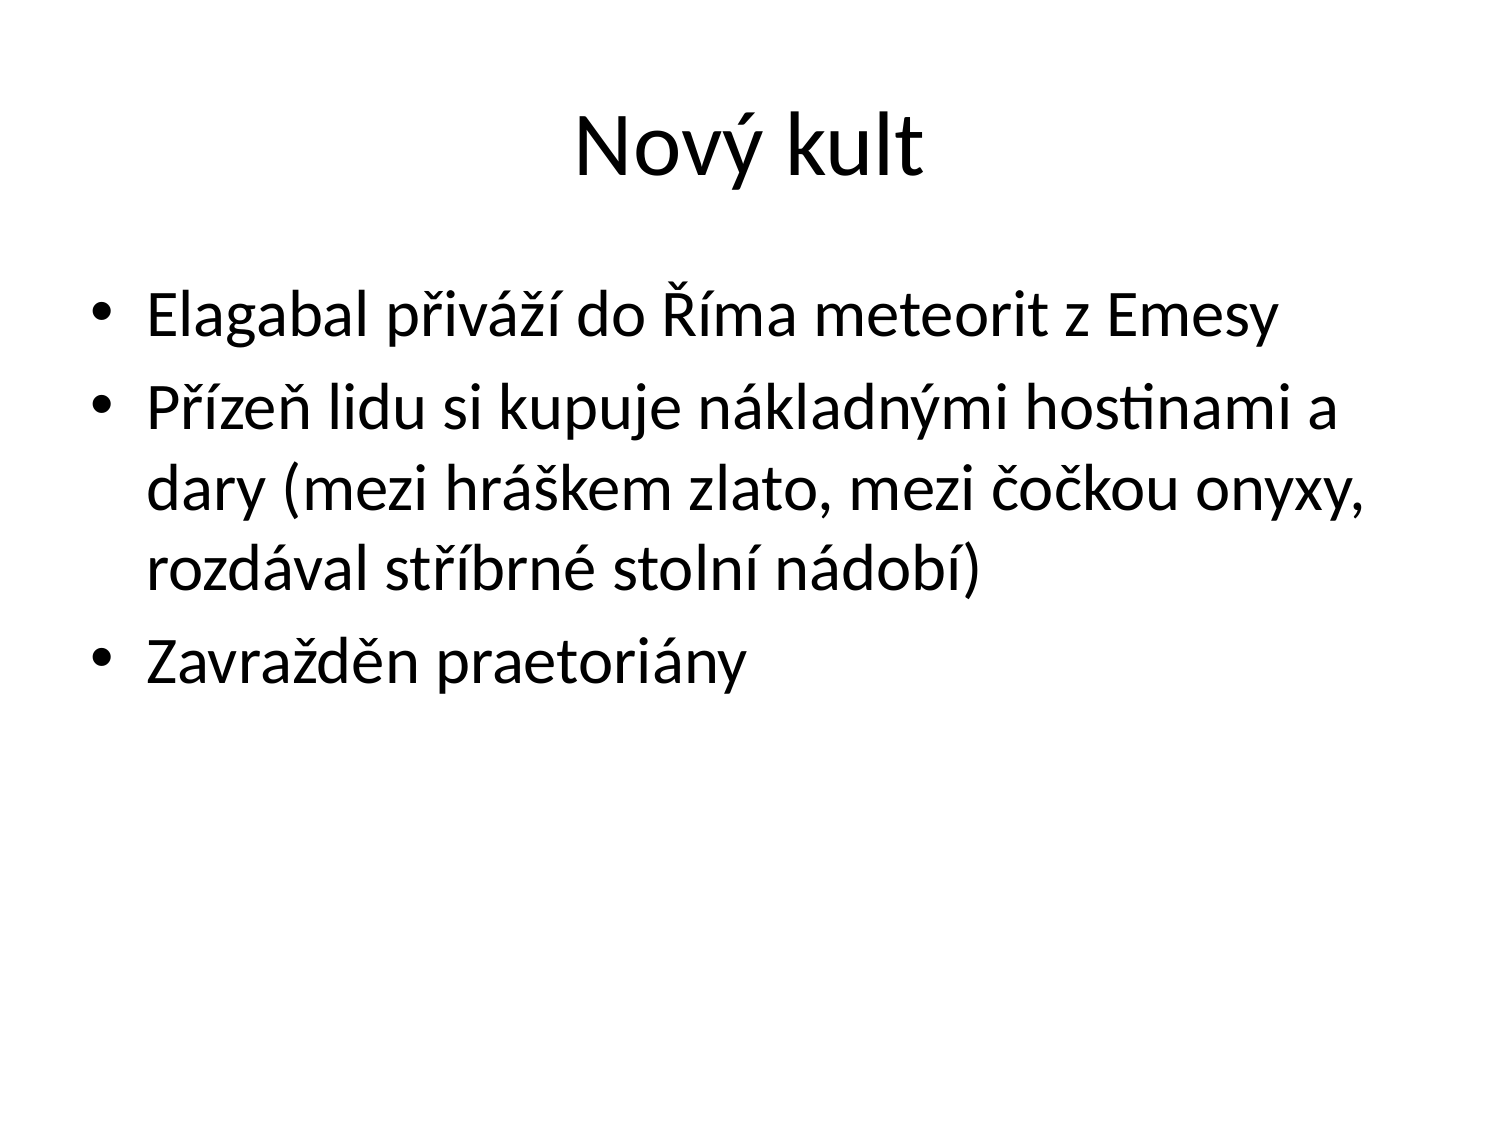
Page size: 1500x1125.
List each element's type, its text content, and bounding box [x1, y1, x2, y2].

title Nový kult [75, 45, 1425, 233]
list Elagabal přiváží do Říma meteorit z Emesy Přízeň lidu si kupuje nákladnými hostinami a dary (mezi hráškem zlato, mezi čočkou onyxy, rozdával stříbrné stolní nádobí) Zavražděn praetoriány [75, 262, 1425, 1005]
